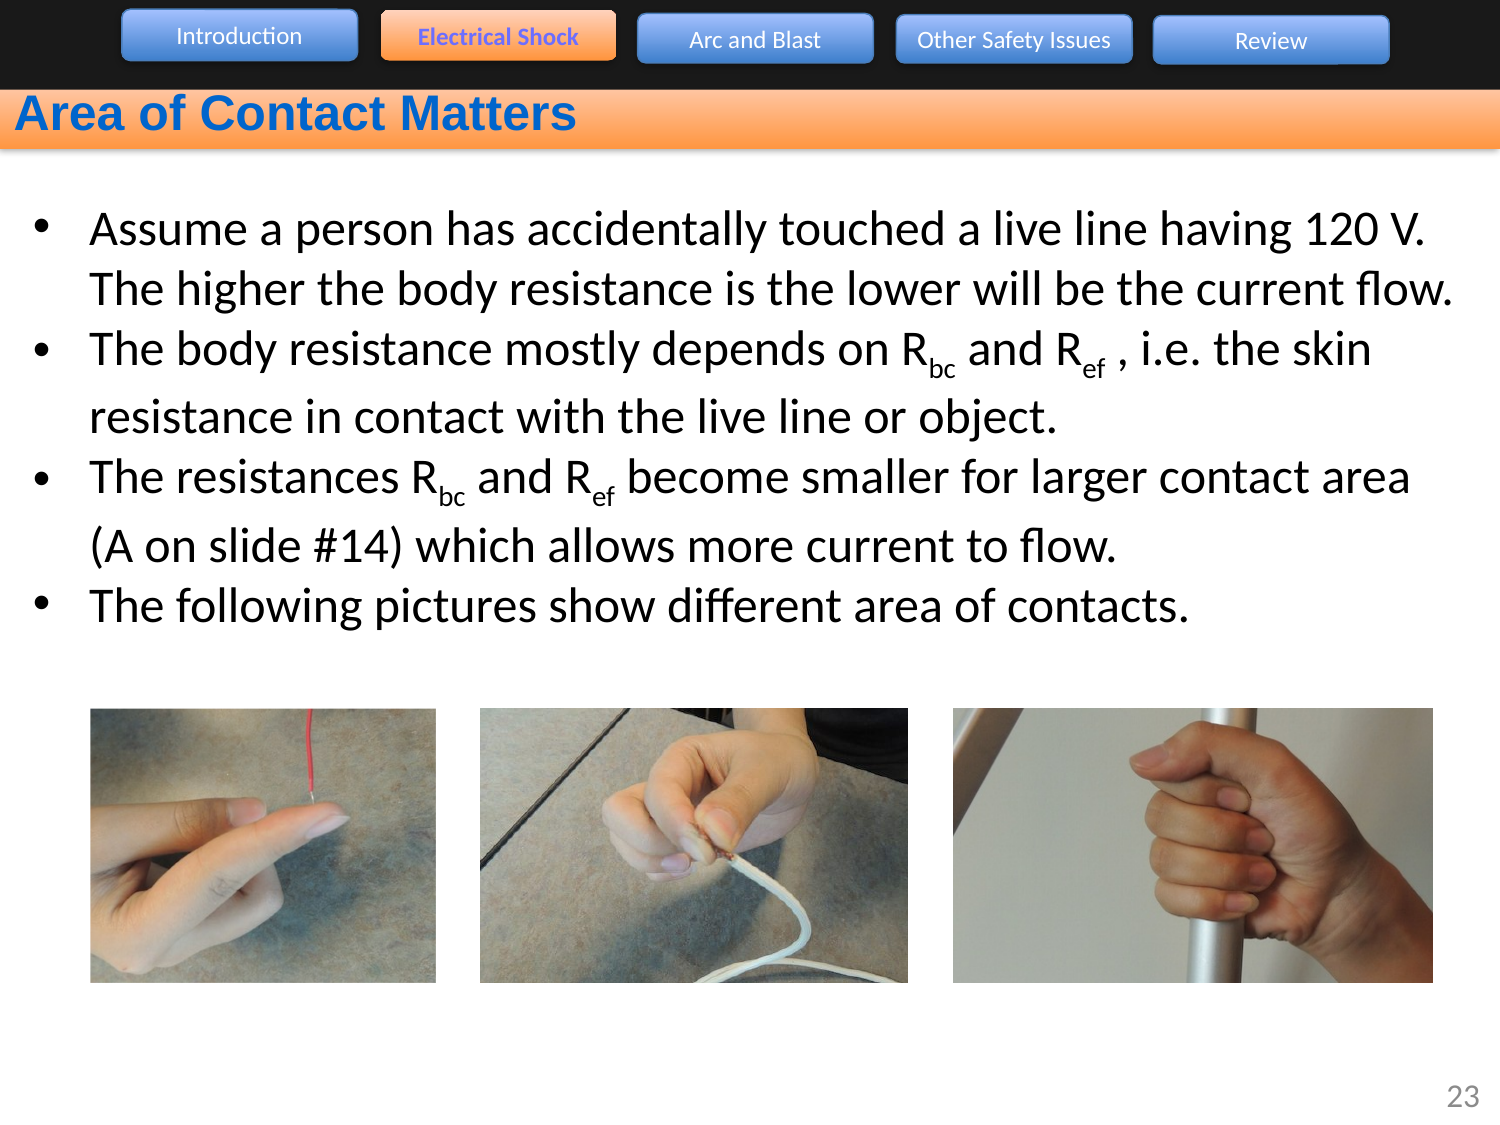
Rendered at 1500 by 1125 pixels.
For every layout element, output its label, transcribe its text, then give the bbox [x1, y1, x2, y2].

text_box Assume a person has accidentally touched a live line having 120 V. The higher the body resistance is the lower will be the current flow. The body resistance mostly depends on Rbc and Ref , i.e. the skin resistance in contact with the live line or object. The resistances Rbc and Ref become smaller for larger contact area (A on slide #14) which allows more current to flow. The following pictures show different area of contacts. [18, 188, 1479, 640]
text_box [0, 0, 1500, 90]
picture [953, 708, 1433, 984]
text_box Review [1152, 14, 1390, 65]
picture [91, 672, 435, 1019]
text_box Other Safety Issues [895, 13, 1134, 64]
text_box Electrical Shock [380, 9, 617, 61]
text_box Arc and Blast [636, 12, 875, 64]
slide_number 23 [1421, 1063, 1495, 1124]
text_box Introduction [121, 8, 359, 62]
text_box Area of Contact Matters [0, 90, 1500, 149]
picture [479, 708, 908, 984]
